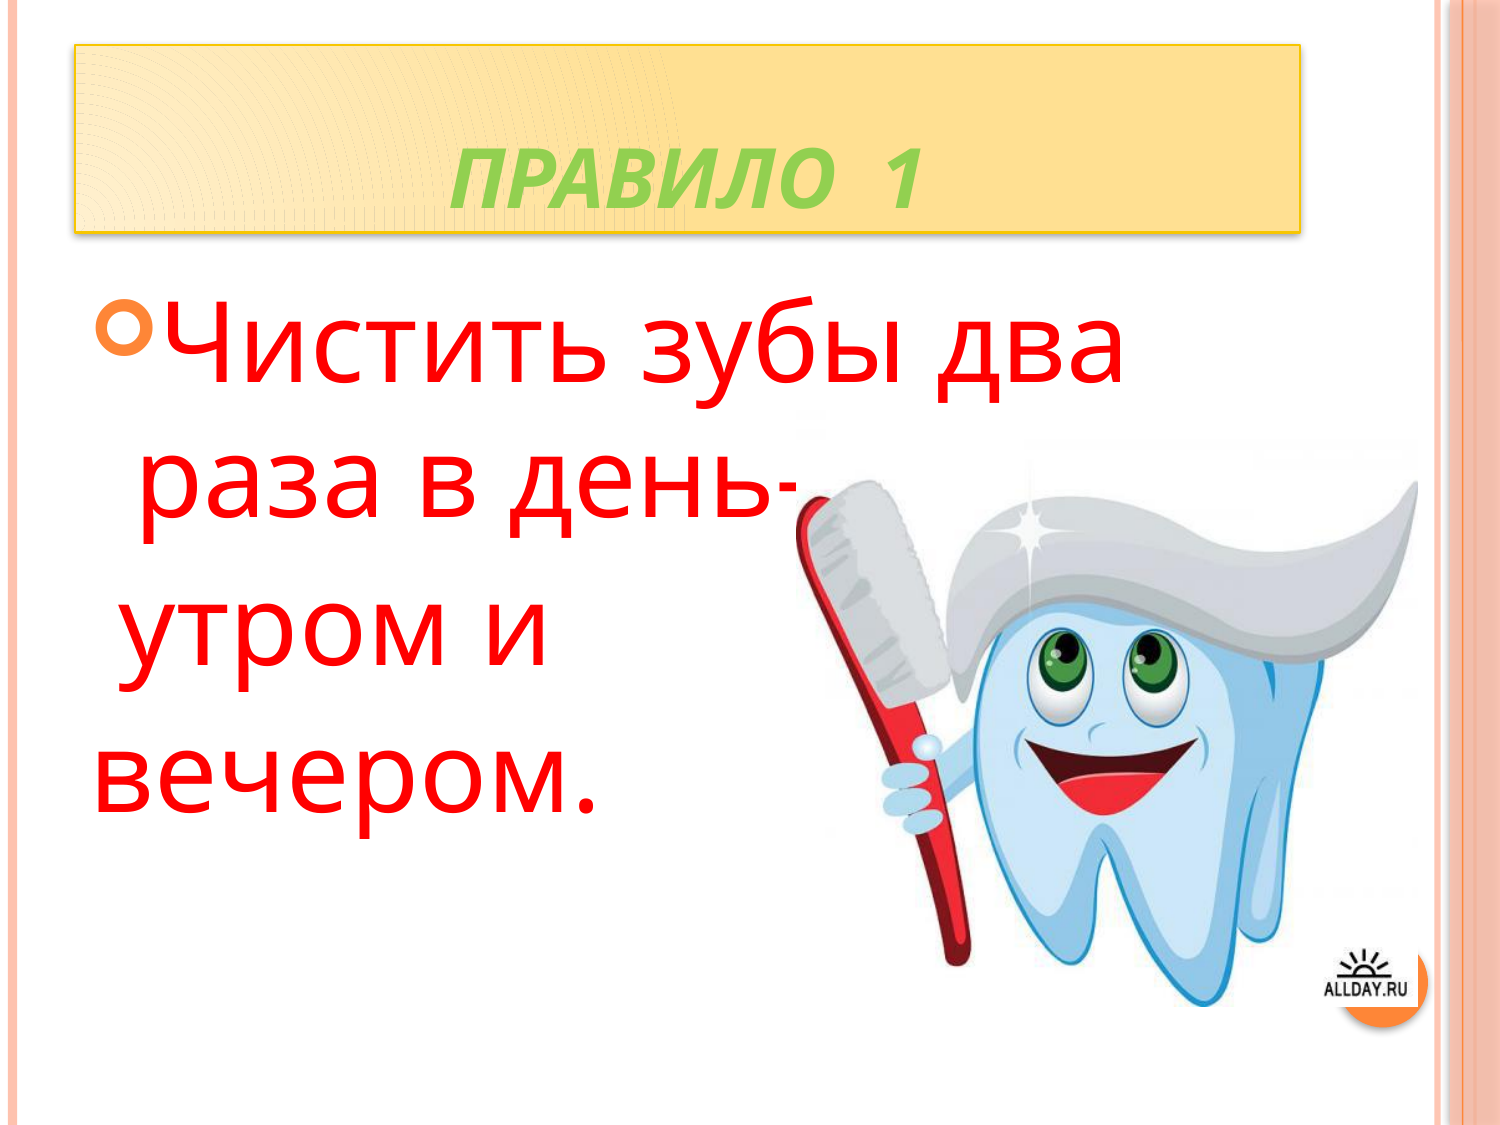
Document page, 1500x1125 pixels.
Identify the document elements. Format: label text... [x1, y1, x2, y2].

title ПРАВИЛО 1 [74, 44, 1301, 234]
picture [796, 409, 1419, 1007]
list Чистить зубы два раза в день- утром и вечером. [75, 262, 1300, 1062]
